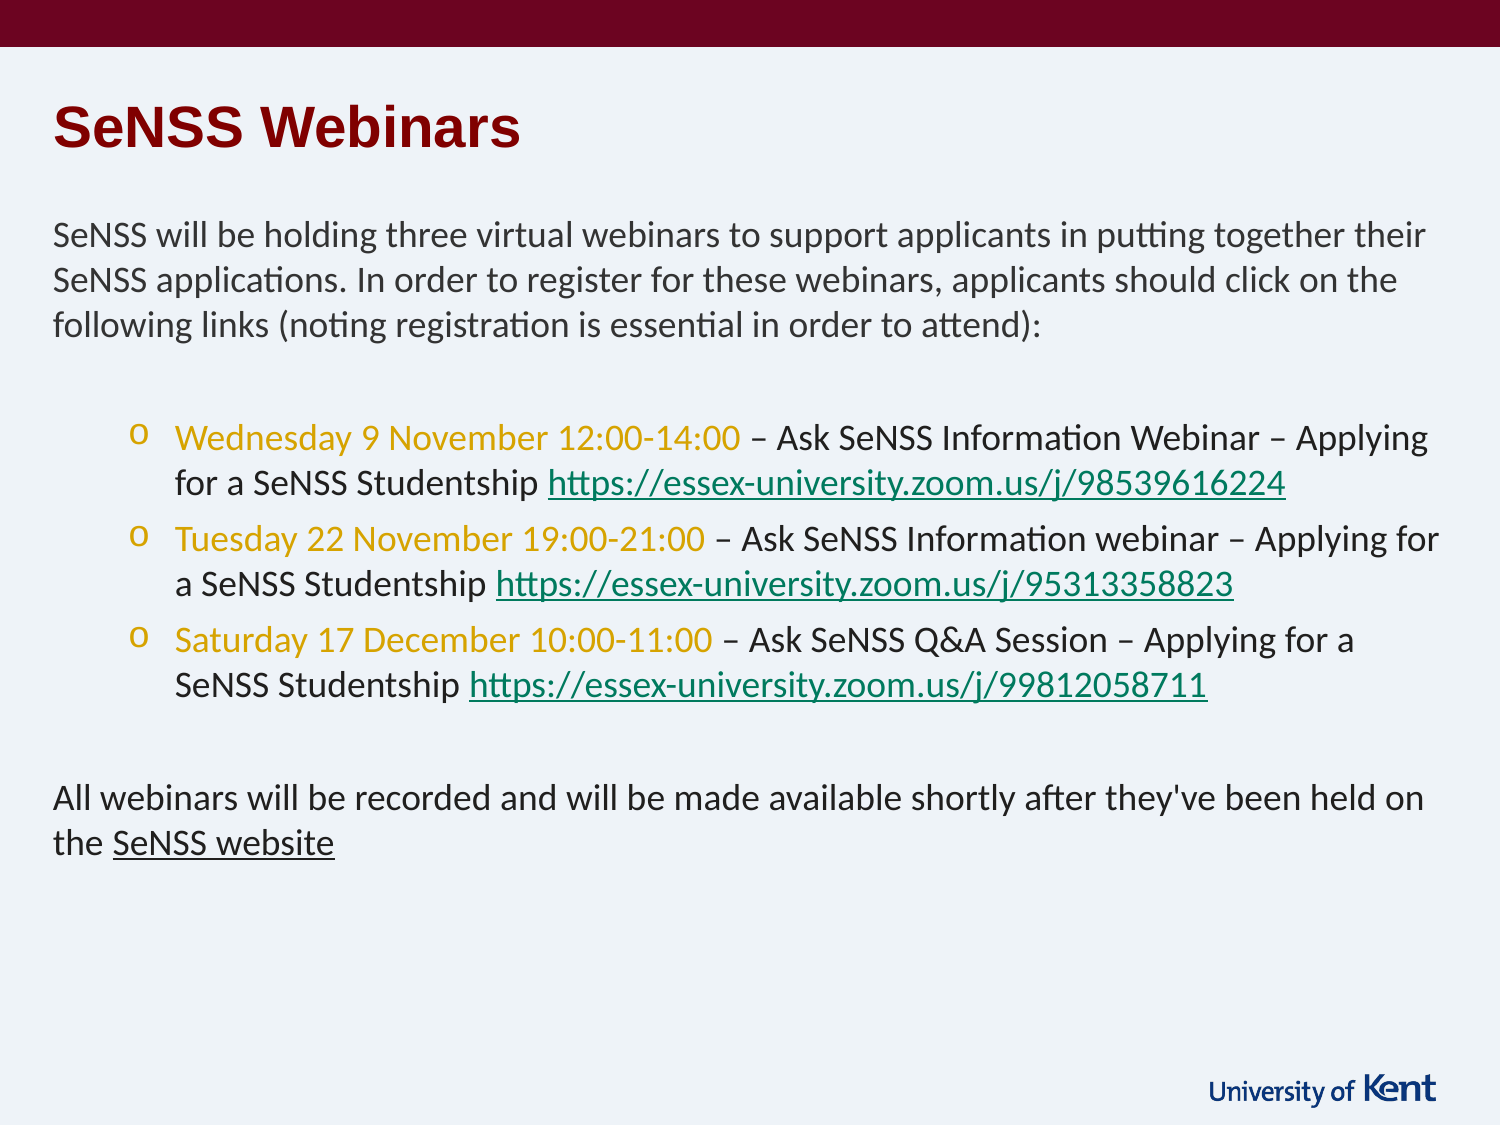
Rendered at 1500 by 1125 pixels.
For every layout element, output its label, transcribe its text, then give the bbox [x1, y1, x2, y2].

title SeNSS Webinars [38, 77, 1399, 172]
picture [1210, 1074, 1436, 1108]
text_box SeNSS will be holding three virtual webinars to support applicants in putting together their SeNSS applications. In order to register for these webinars, applicants should click on the following links (noting registration is essential in order to attend): Wednesday 9 November 12:00-14:00 – Ask SeNSS Information Webinar – Applying for a SeNSS Studentship https://essex-university.zoom.us/j/98539616224 Tuesday 22 November 19:00-21:00 – Ask SeNSS Information webinar – Applying for a SeNSS Studentship https://essex-university.zoom.us/j/95313358823 Saturday 17 December 10:00-11:00 – Ask SeNSS Q&A Session – Applying for a SeNSS Studentship https://essex-university.zoom.us/j/99812058711 All webinars will be recorded and will be made available shortly after they've been held on the SeNSS website [38, 202, 1472, 870]
